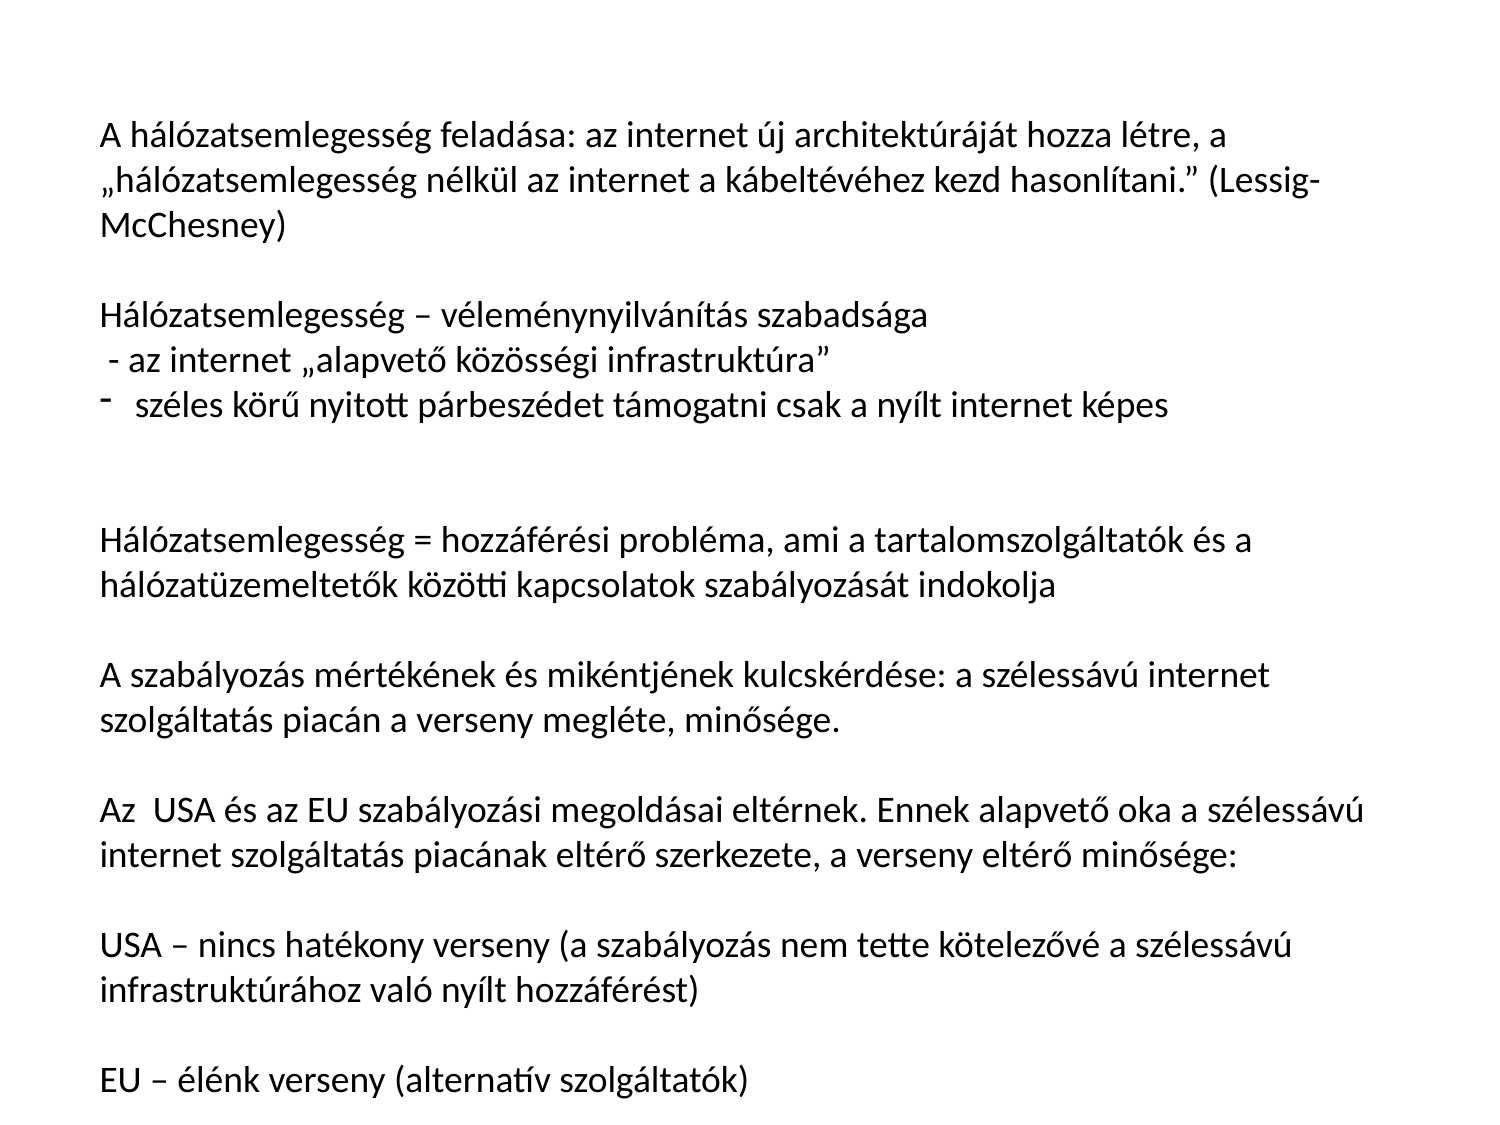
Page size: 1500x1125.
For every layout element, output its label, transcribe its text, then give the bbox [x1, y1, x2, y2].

text_box A hálózatsemlegesség feladása: az internet új architektúráját hozza létre, a „hálózatsemlegesség nélkül az internet a kábeltévéhez kezd hasonlítani.” (Lessig-McChesney) Hálózatsemlegesség – véleménynyilvánítás szabadsága - az internet „alapvető közösségi infrastruktúra” széles körű nyitott párbeszédet támogatni csak a nyílt internet képes Hálózatsemlegesség = hozzáférési probléma, ami a tartalomszolgáltatók és a hálózatüzemeltetők közötti kapcsolatok szabályozását indokolja A szabályozás mértékének és mikéntjének kulcskérdése: a szélessávú internet szolgáltatás piacán a verseny megléte, minősége. Az USA és az EU szabályozási megoldásai eltérnek. Ennek alapvető oka a szélessávú internet szolgáltatás piacának eltérő szerkezete, a verseny eltérő minősége: USA – nincs hatékony verseny (a szabályozás nem tette kötelezővé a szélessávú infrastruktúrához való nyílt hozzáférést) EU – élénk verseny (alternatív szolgáltatók) [84, 102, 1417, 1125]
